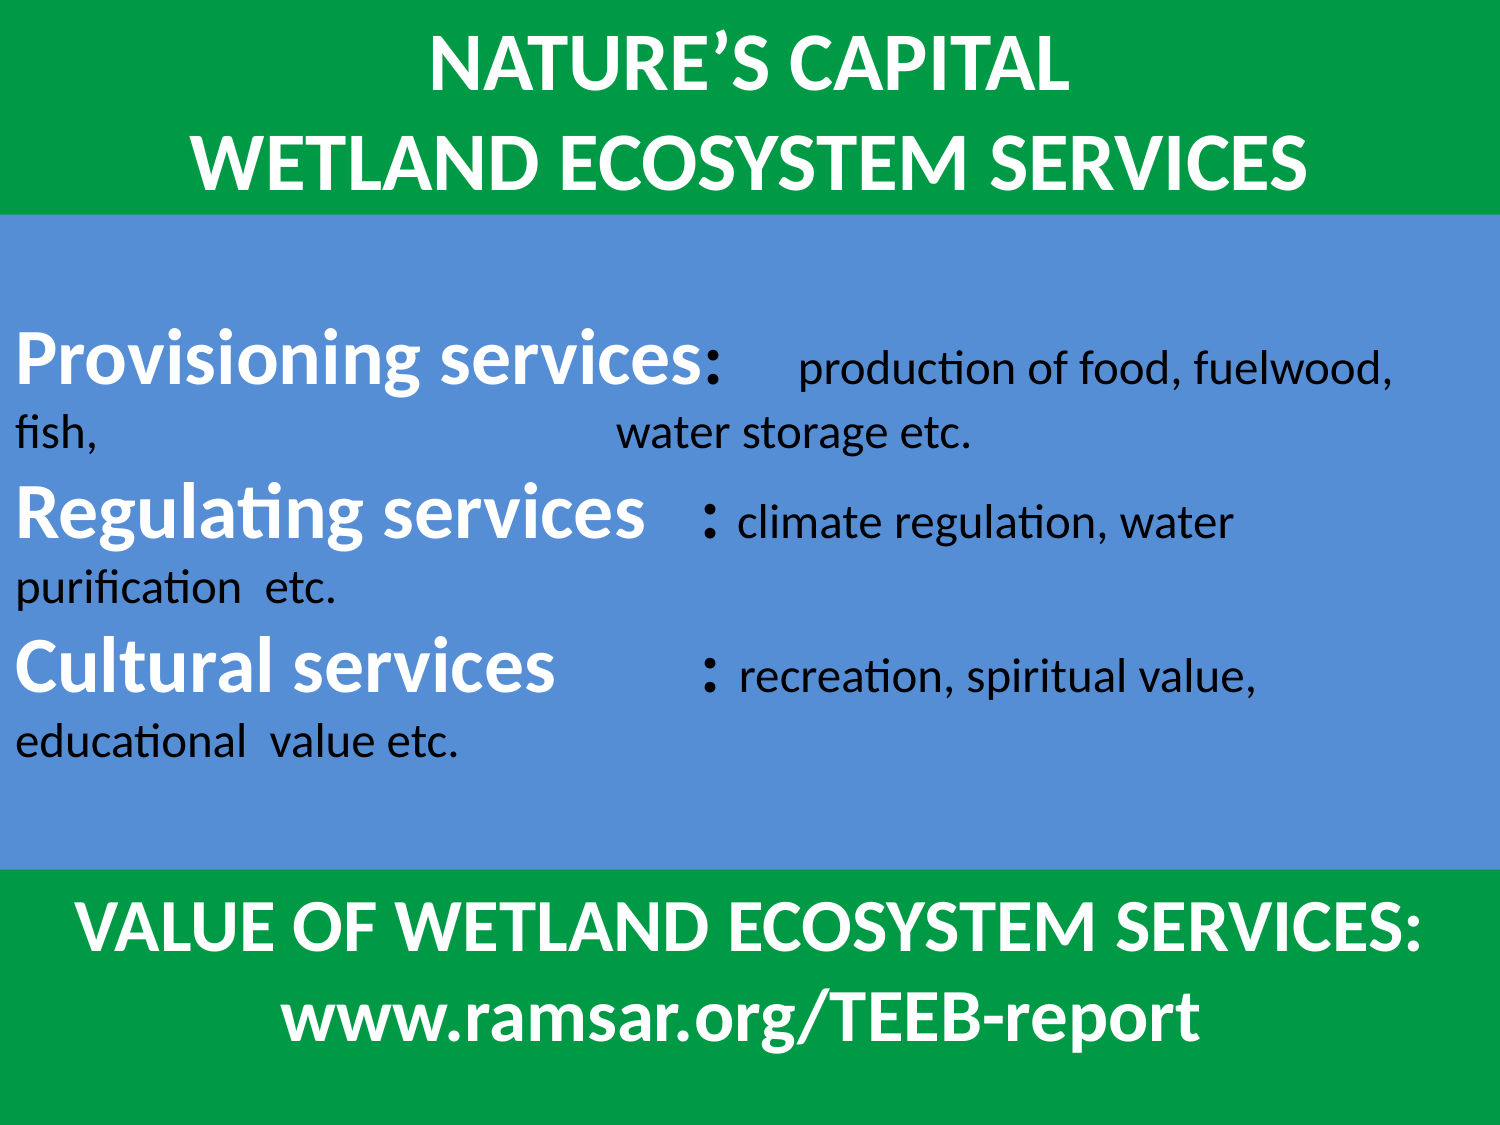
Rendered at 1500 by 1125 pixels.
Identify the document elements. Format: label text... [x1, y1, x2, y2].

text_box Nature’s Capital Wetland Ecosystem Services [0, 0, 1500, 215]
text_box Value of Wetland Ecosystem Services: www.ramsar.org/TEEB-report [0, 869, 1500, 1125]
title Provisioning services: production of food, fuelwood, fish, water storage etc. Regulating services : climate regulation, water purification etc. Cultural services : recreation, spiritual value, educational value etc. [0, 215, 1500, 869]
